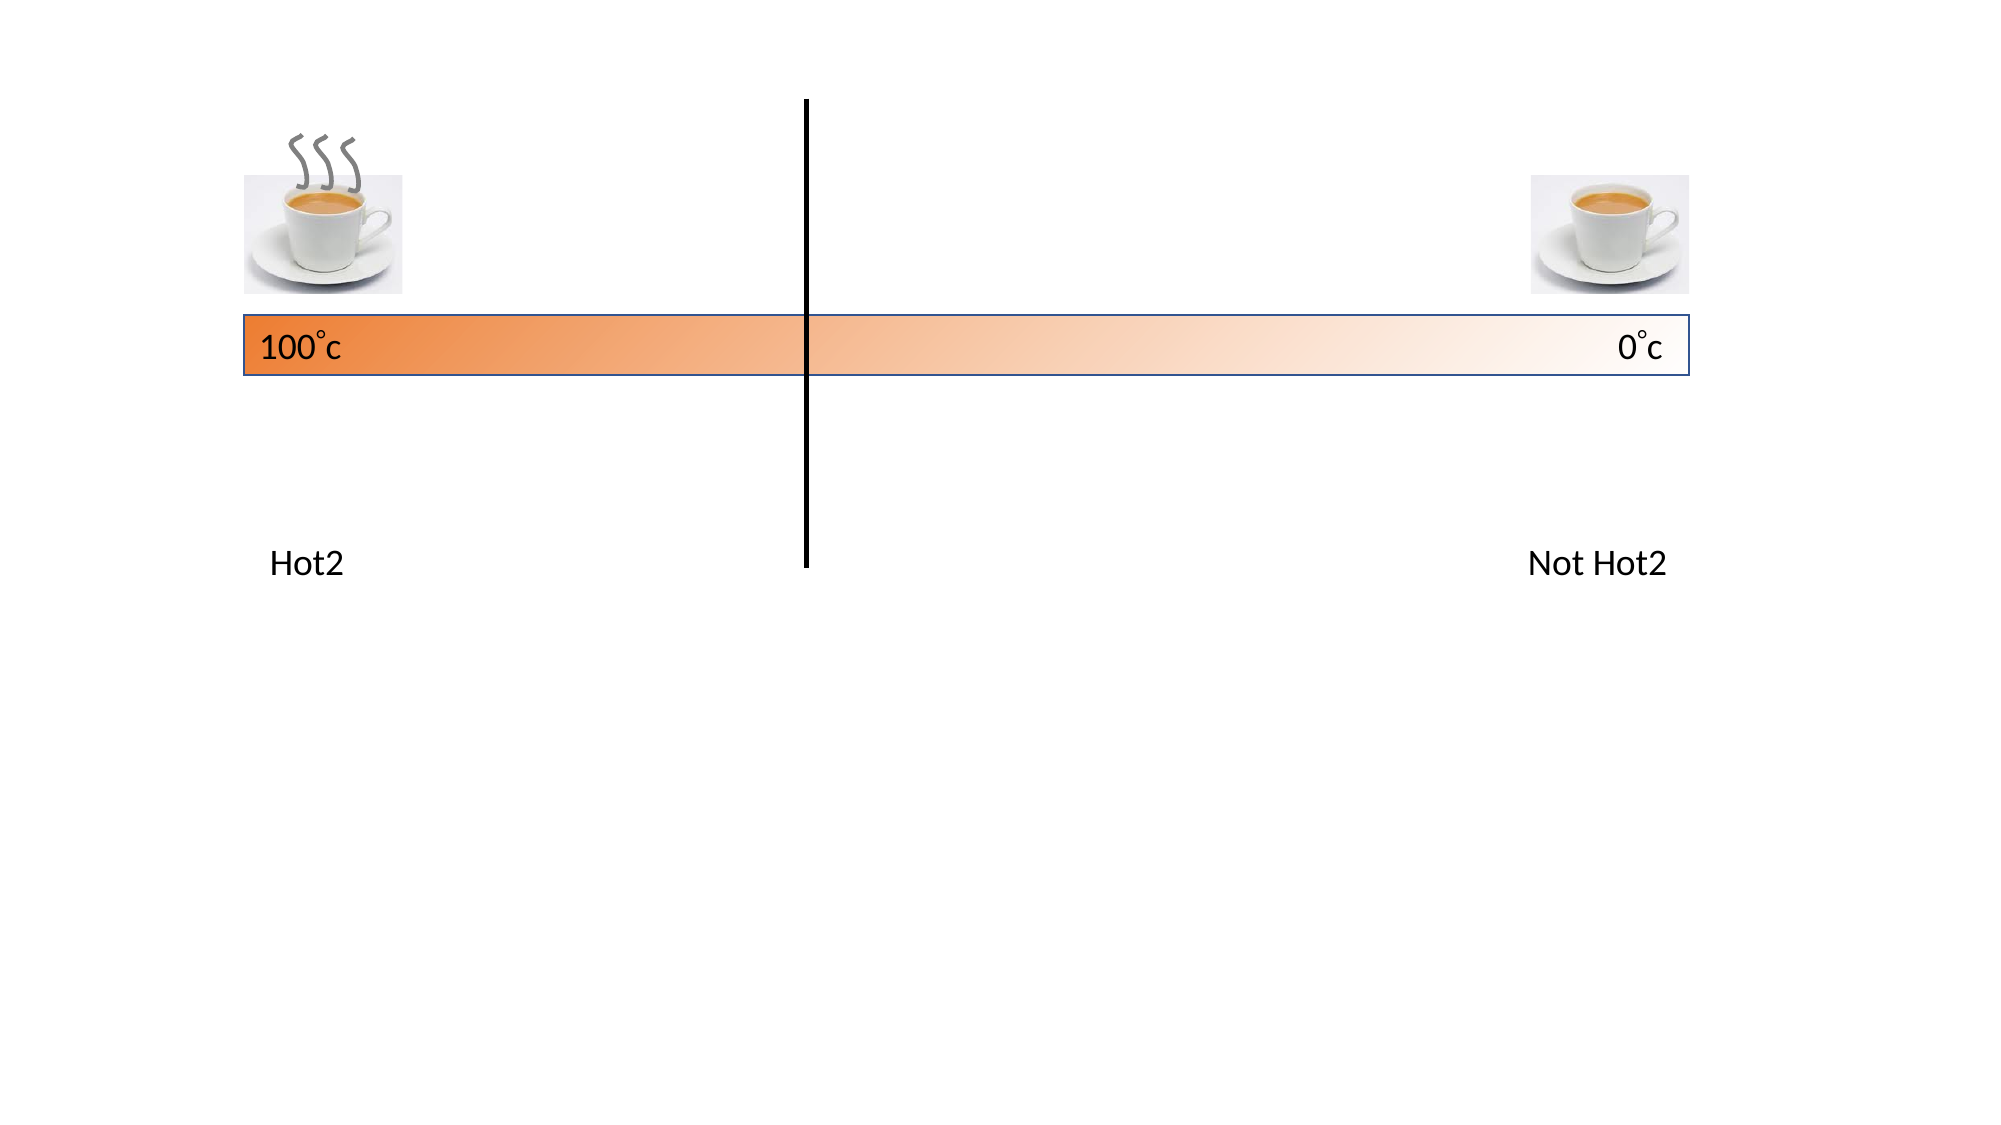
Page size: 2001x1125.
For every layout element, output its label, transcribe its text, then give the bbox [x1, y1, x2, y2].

text_box [243, 314, 804, 376]
picture [244, 175, 403, 294]
text_box 0c [1603, 314, 1745, 375]
text_box [314, 134, 332, 175]
text_box 100c [244, 314, 390, 375]
text_box [809, 314, 1690, 376]
picture [1530, 175, 1690, 294]
text_box [341, 137, 359, 175]
text_box Not Hot2 [1513, 530, 1745, 591]
text_box Hot2 [254, 530, 487, 591]
text_box [289, 133, 308, 175]
